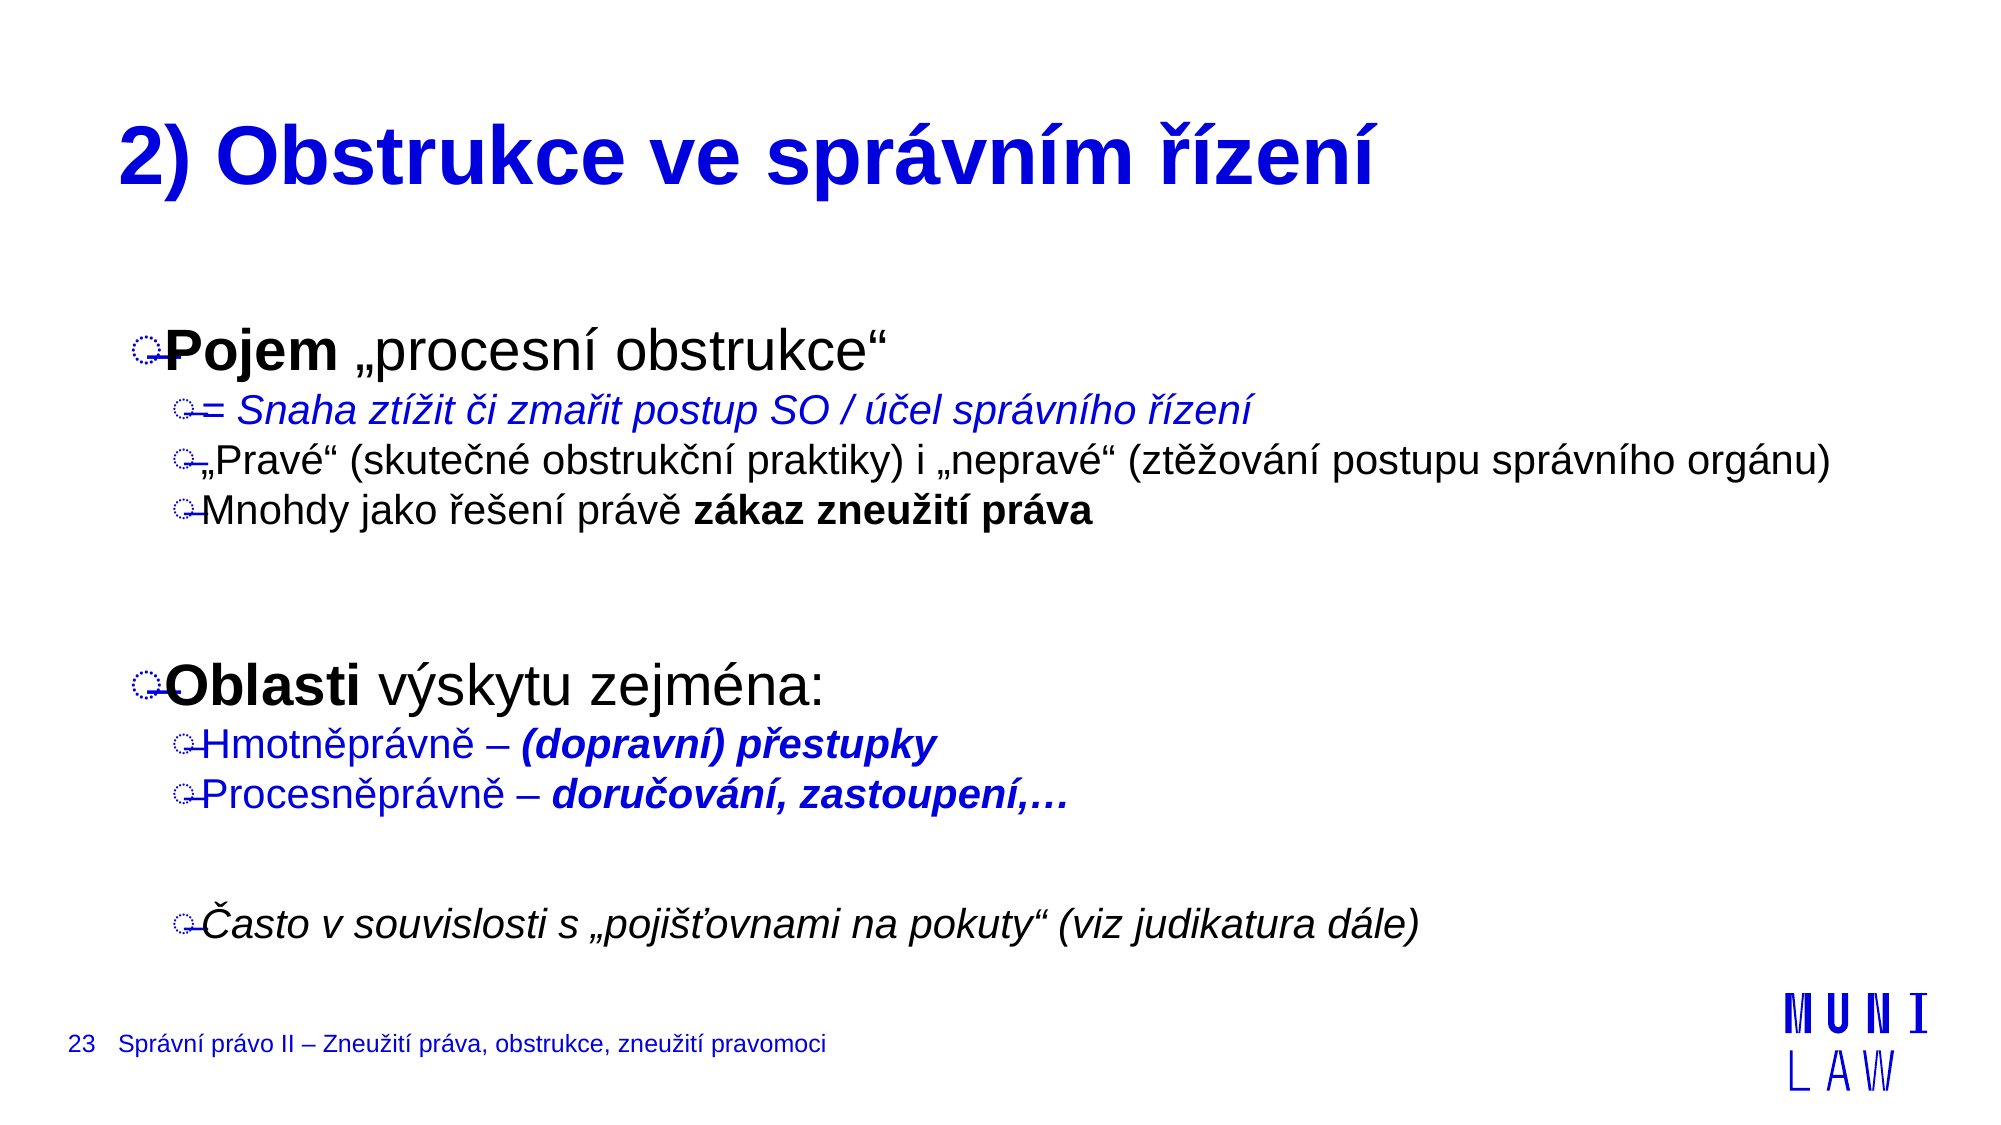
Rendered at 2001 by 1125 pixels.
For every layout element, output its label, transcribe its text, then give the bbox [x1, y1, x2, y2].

list Pojem „procesní obstrukce“ = Snaha ztížit či zmařit postup SO / účel správního řízení „Pravé“ (skutečné obstrukční praktiky) i „nepravé“ (ztěžování postupu správního orgánu) Mnohdy jako řešení právě zákaz zneužití práva Oblasti výskytu zejména: Hmotněprávně – (dopravní) přestupky Procesněprávně – doručování, zastoupení,… Často v souvislosti s „pojišťovnami na pokuty“ (viz judikatura dále) [118, 277, 1883, 957]
title 2) Obstrukce ve správním řízení [118, 118, 1883, 193]
footer Správní právo II – Zneužití práva, obstrukce, zneužití pravomoci [118, 1021, 1418, 1063]
slide_number 23 [67, 1021, 110, 1063]
